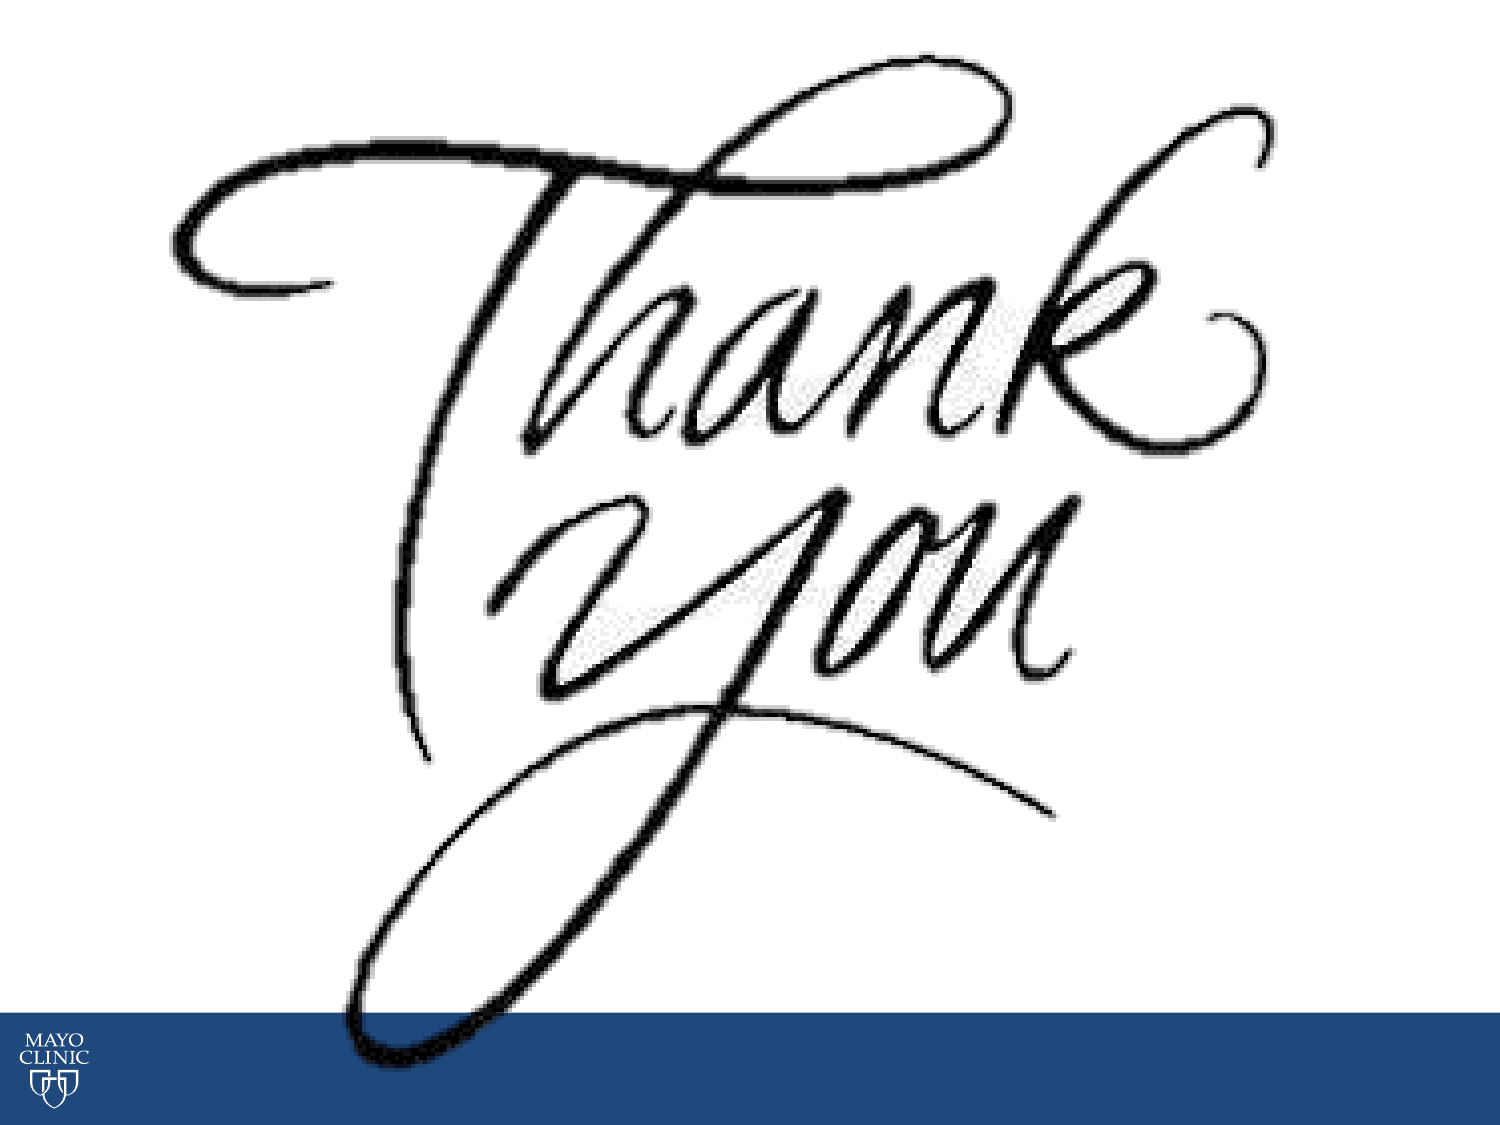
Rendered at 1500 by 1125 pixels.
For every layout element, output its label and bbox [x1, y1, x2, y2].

picture [140, 23, 1311, 1101]
